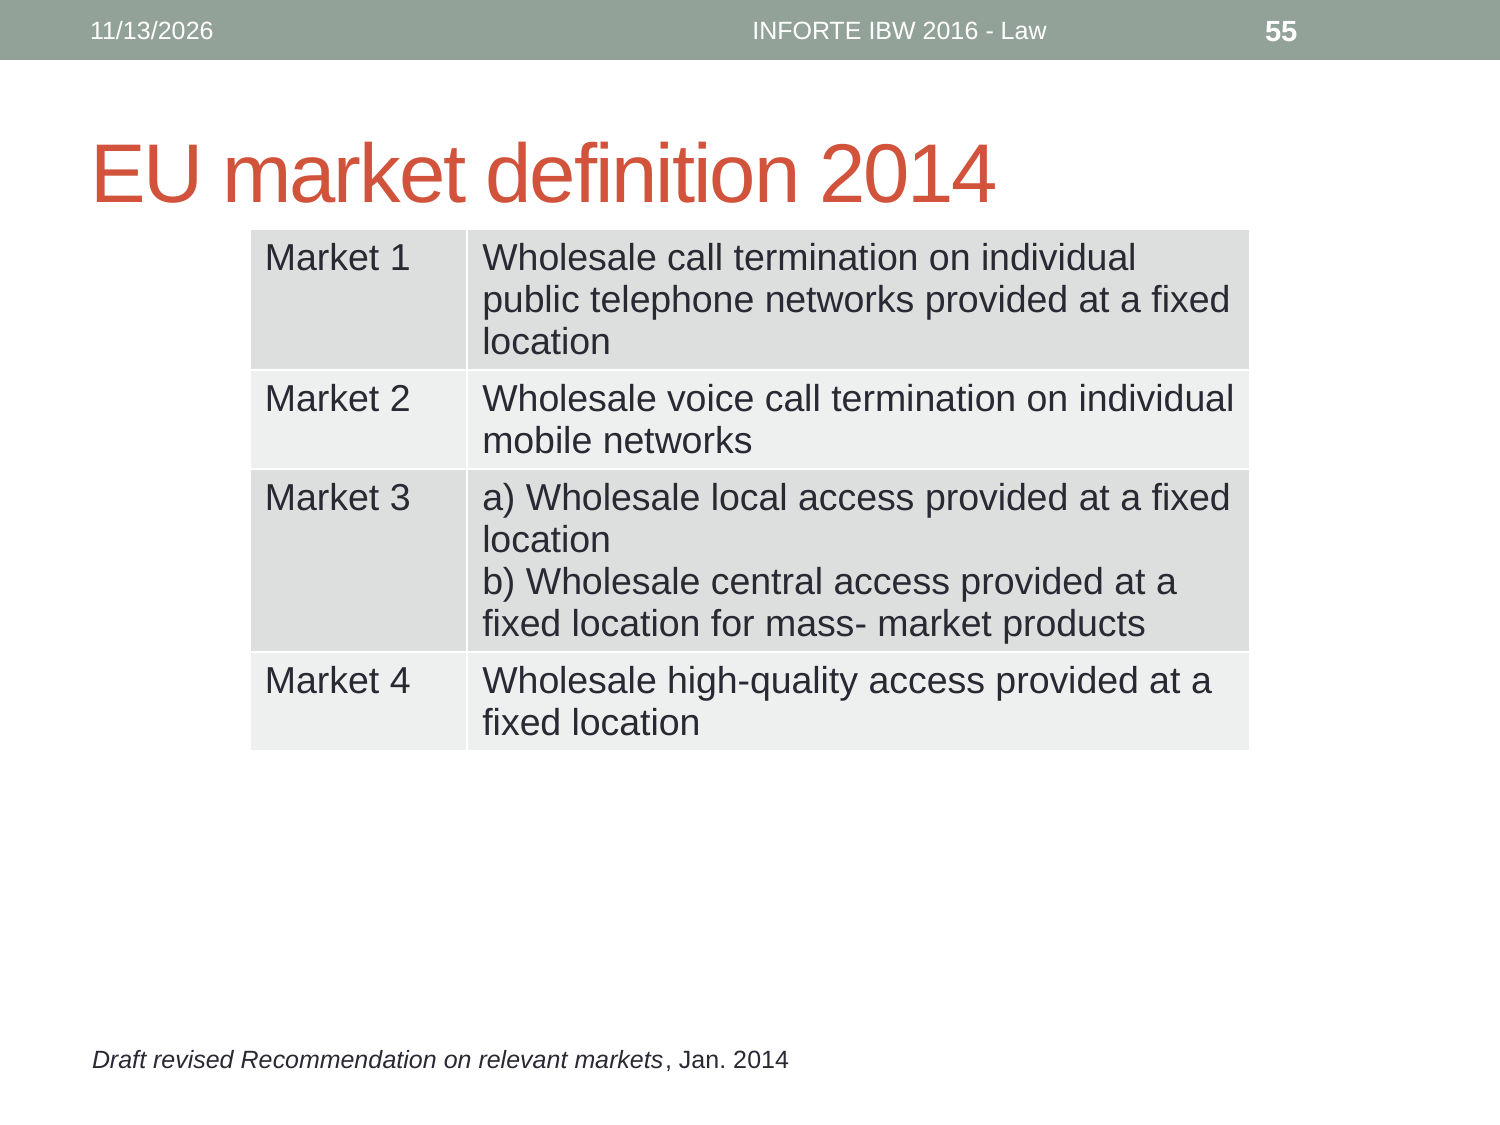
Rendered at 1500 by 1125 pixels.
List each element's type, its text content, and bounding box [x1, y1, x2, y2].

footer INFORTE IBW 2016 - Law [562, 3, 1238, 57]
text_box Draft revised Recommendation on relevant markets, Jan. 2014 [77, 1036, 805, 1081]
table_cell Market 3 [251, 470, 466, 651]
table_cell Market 4 [251, 653, 466, 750]
table_cell Wholesale high-quality access provided at a fixed location [468, 653, 1249, 750]
table_cell Wholesale voice call termination on individual mobile networks [468, 371, 1249, 468]
table_header Market 1 [251, 230, 466, 369]
table_cell Market 2 [251, 371, 466, 468]
slide_number 55 [1250, 3, 1425, 57]
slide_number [75, 3, 550, 57]
table_header Wholesale call termination on individual public telephone networks provided at a fixed location [468, 230, 1249, 369]
table_cell a) Wholesale local access provided at a fixed location b) Wholesale central access provided at a fixed location for mass- market products [468, 470, 1249, 651]
title EU market definition 2014 [75, 87, 1425, 250]
